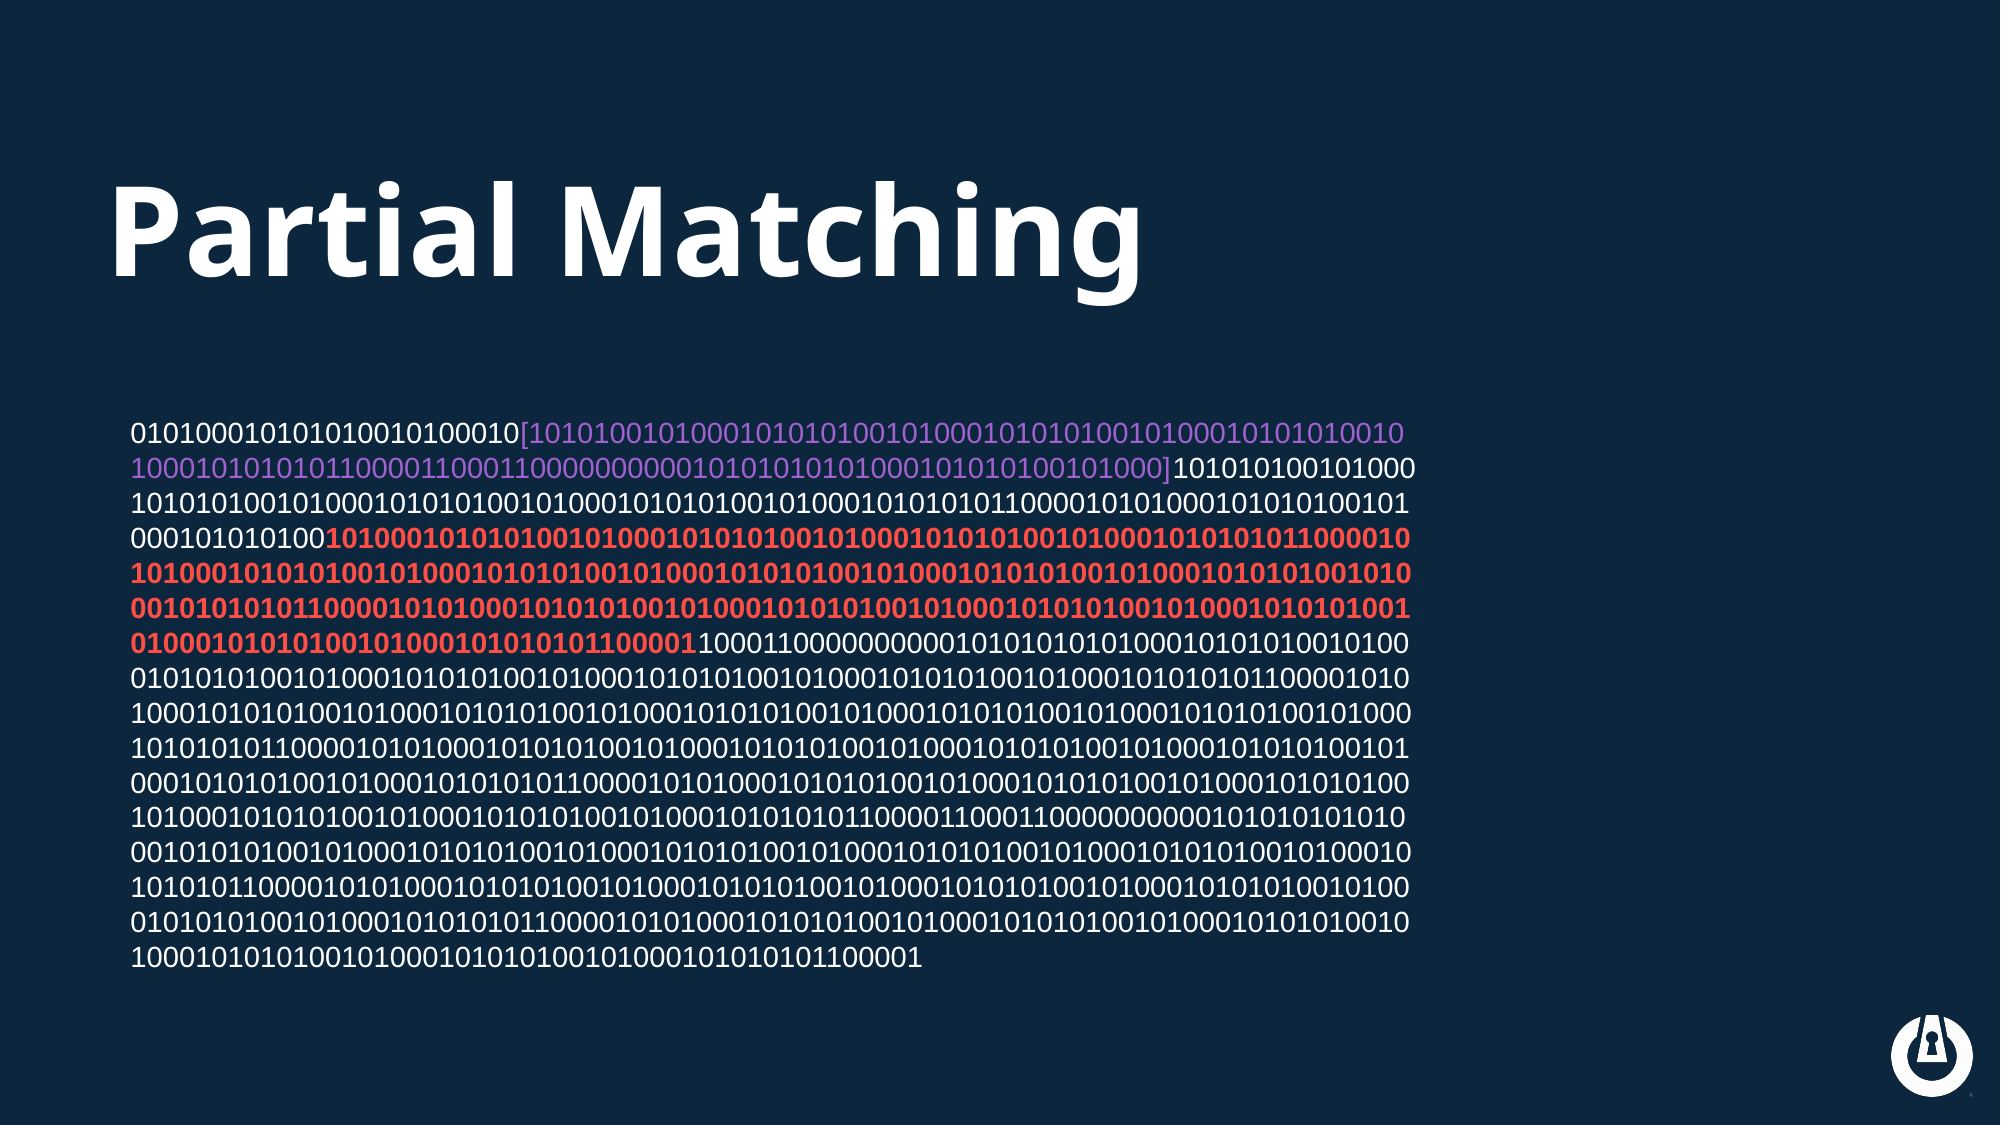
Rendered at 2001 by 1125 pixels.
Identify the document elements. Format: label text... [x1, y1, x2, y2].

title Partial Matching [90, 50, 1539, 422]
picture [1891, 1015, 1973, 1097]
text_box 010100010101010010100010[1010100101000101010100101000101010100101000101010100101000101010101100001100011000000000010101010101000101010100101000]10101010010100010101010010100010101010010100010101010010100010101010110000101010001010101001010001010101001010001010101001010001010101001010001010101001010001010101011000010101000101010100101000101010100101000101010100101000101010100101000101010100101000101010101100001010100010101010010100010101010010100010101010010100010101010010100010101010010100010101010110000110001100000000001010101010100010101010010100010101010010100010101010010100010101010010100010101010010100010101010110000101010001010101001010001010101001010001010101001010001010101001010001010101001010001010101011000010101000101010100101000101010100101000101010100101000101010100101000101010100101000101010101100001010100010101010010100010101010010100010101010010100010101010010100010101010010100010101010110000110001100000000001010101010100010101010010100010101010010100010101010010100010101010010100010101010010100010101010110000101010001010101001010001010101001010001010101001010001010101001010001010101001010001010101011000010101000101010100101000101010100101000101010100101000101010100101000101010100101000101010101100001 [115, 406, 1434, 1121]
